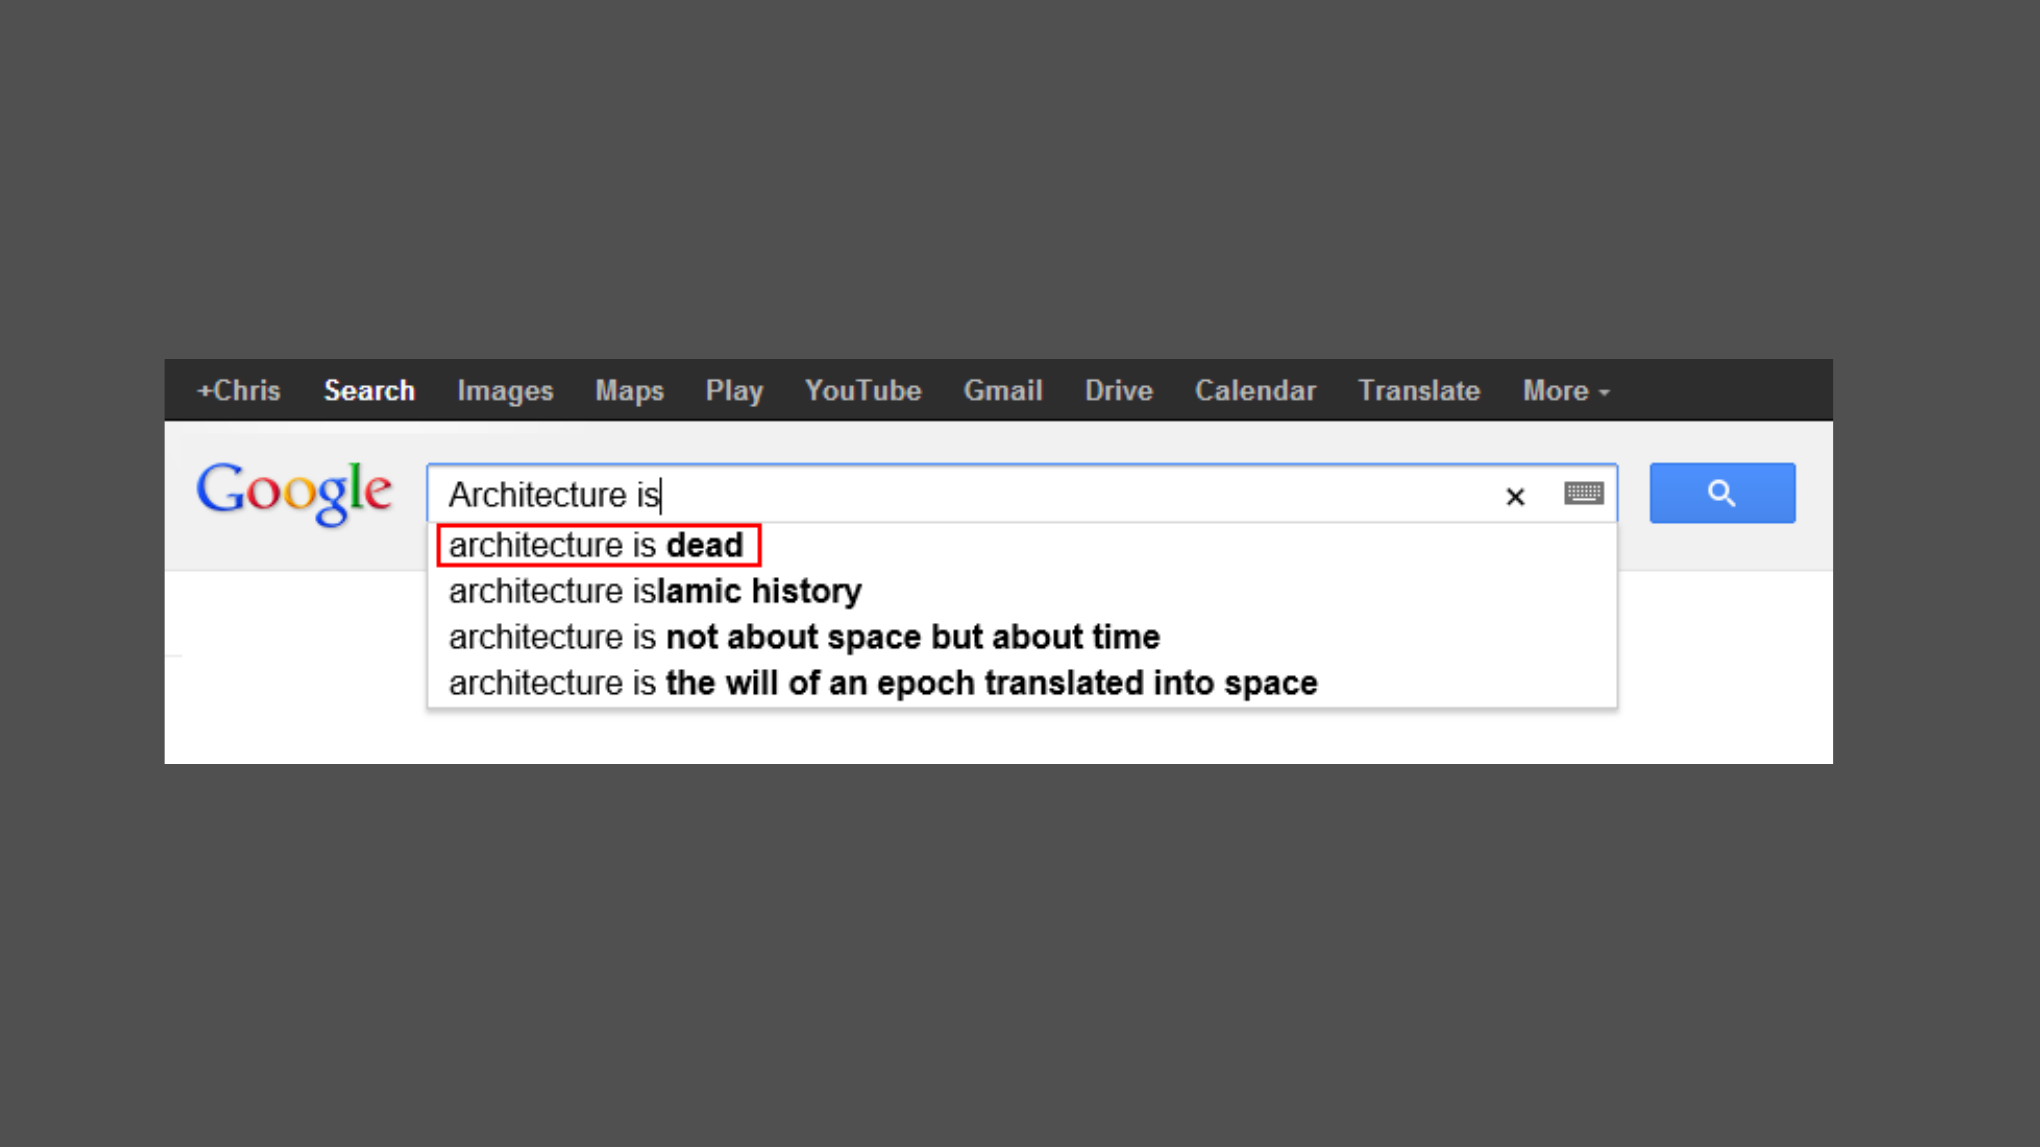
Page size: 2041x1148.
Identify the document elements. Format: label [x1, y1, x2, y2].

text_box [164, 359, 1834, 764]
